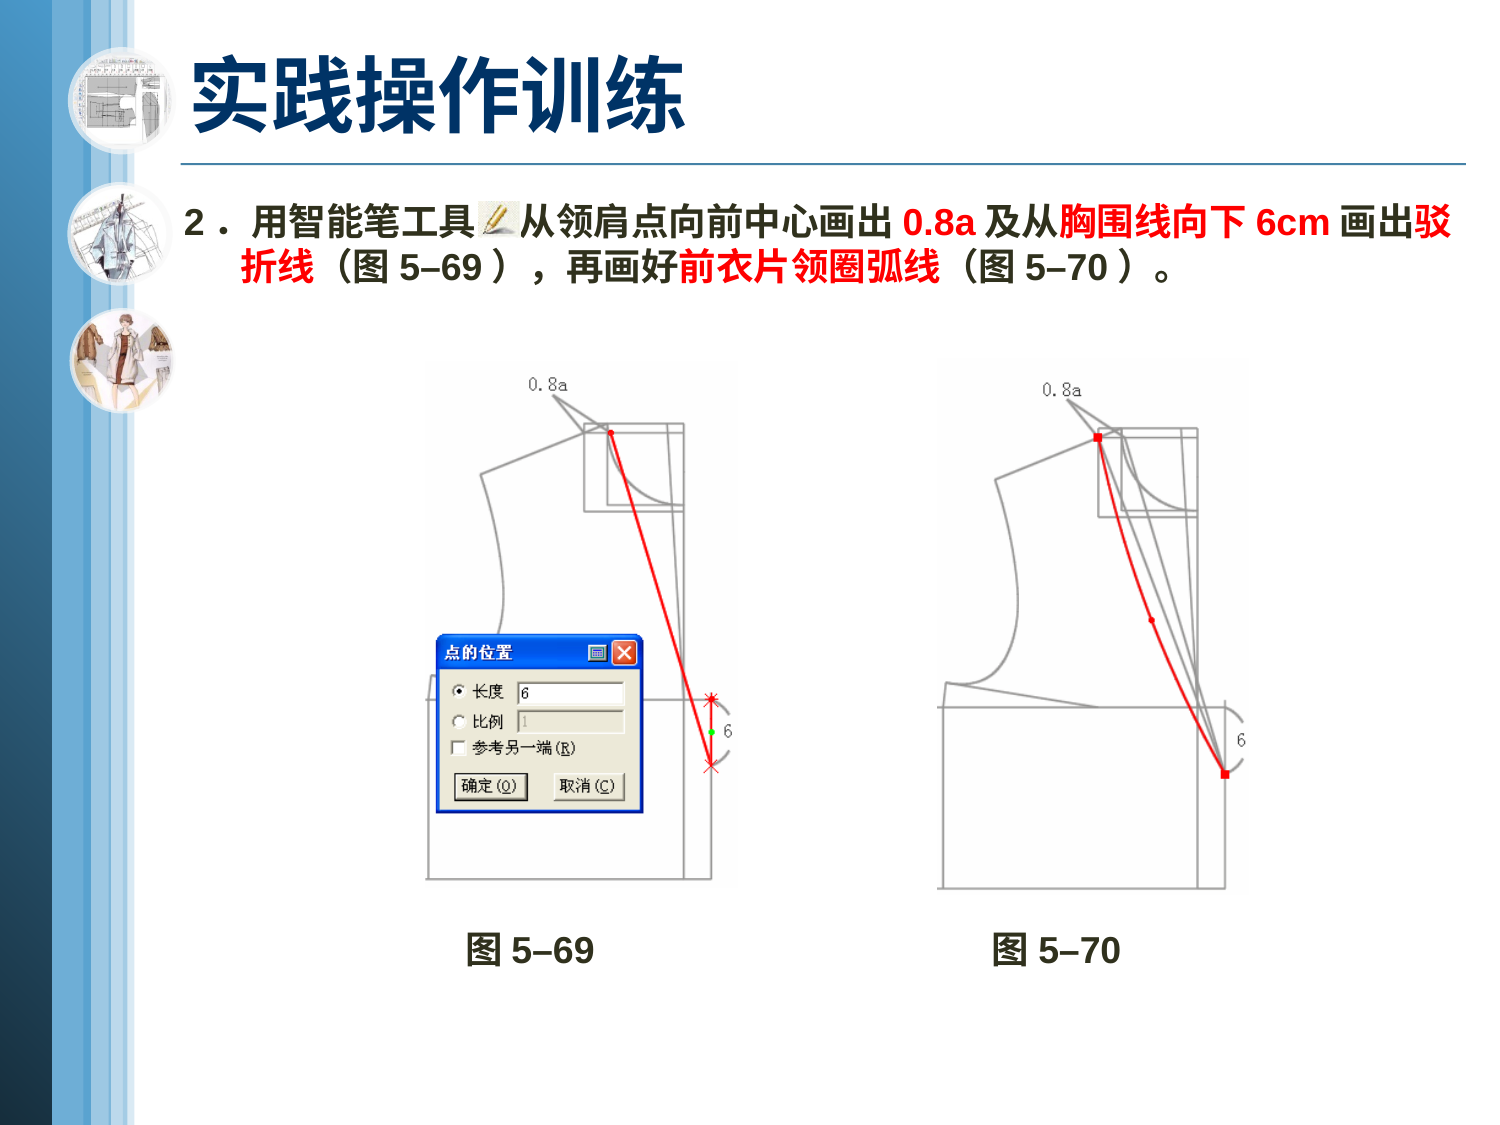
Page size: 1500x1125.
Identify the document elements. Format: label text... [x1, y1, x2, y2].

picture [478, 201, 522, 238]
picture [75, 313, 168, 408]
picture [78, 57, 166, 144]
picture [937, 358, 1249, 895]
title 实践操作训练 [172, 10, 1479, 177]
list 2．用智能笔工具 从领肩点向前中心画出0.8a及从胸围线向下6cm画出驳折线（图5–69），再画好前衣片领圈弧线（图5–70）。 图5–69 图5–70 [168, 190, 1476, 1071]
picture [74, 189, 166, 279]
picture [425, 361, 738, 888]
